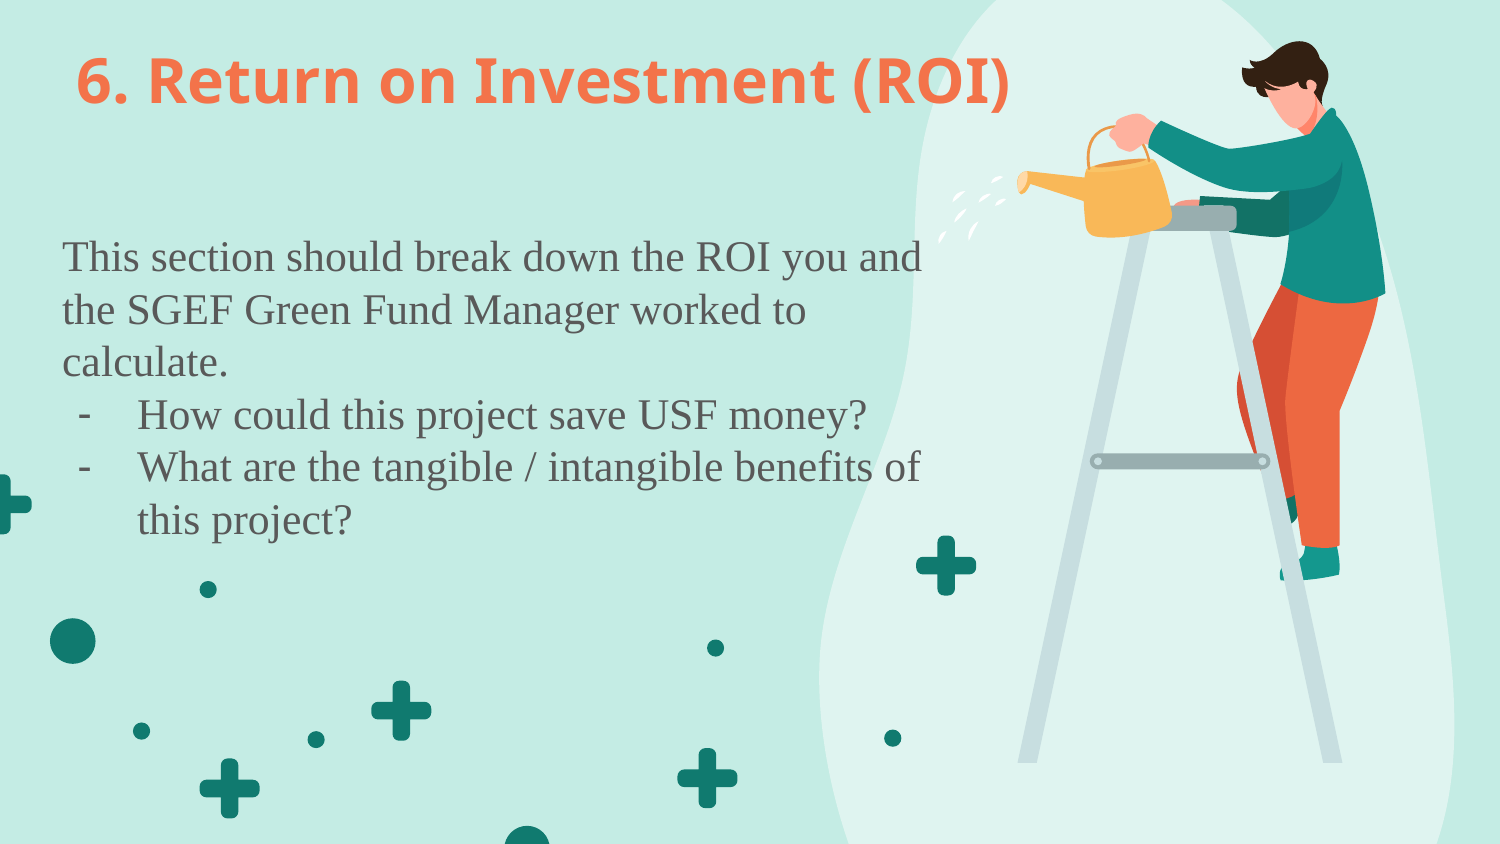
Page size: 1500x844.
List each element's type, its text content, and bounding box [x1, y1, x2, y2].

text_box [937, 40, 1386, 764]
text_box 6. Return on Investment (ROI) [0, 25, 1088, 152]
list This section should break down the ROI you and the SGEF Green Fund Manager worked to calculate. How could this project save USF money? What are the tangible / intangible benefits of this project? [47, 164, 932, 607]
